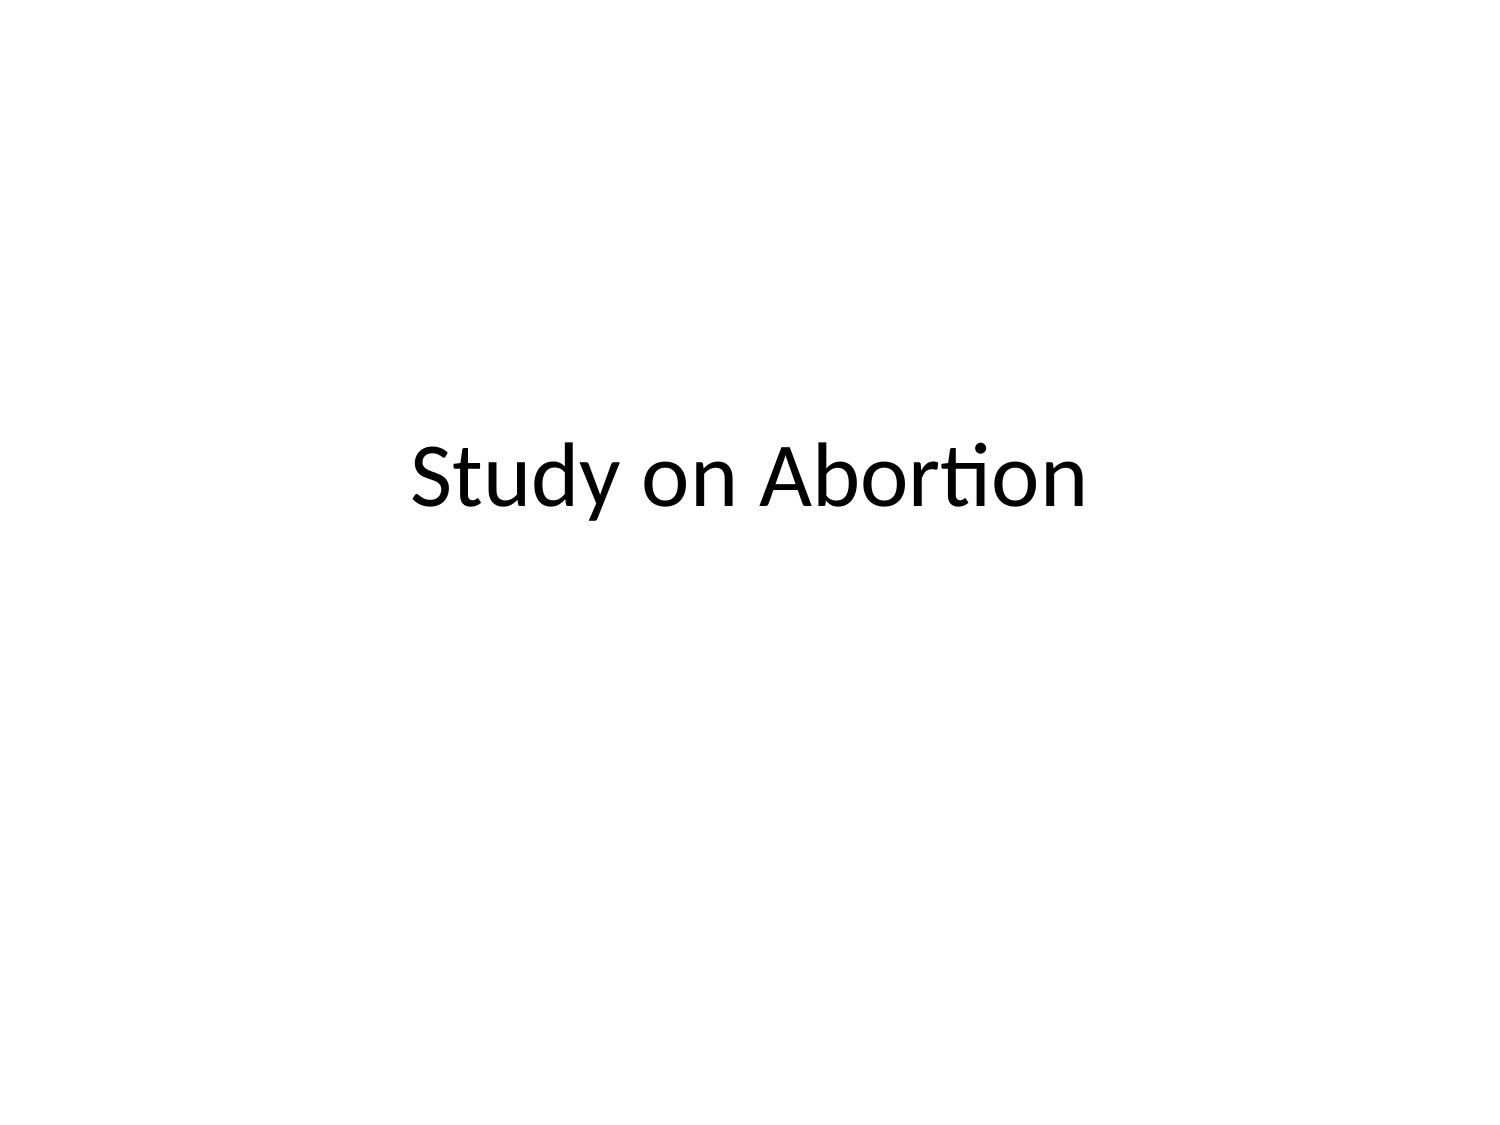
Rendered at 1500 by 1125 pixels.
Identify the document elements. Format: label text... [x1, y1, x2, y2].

title Study on Abortion [112, 349, 1388, 591]
